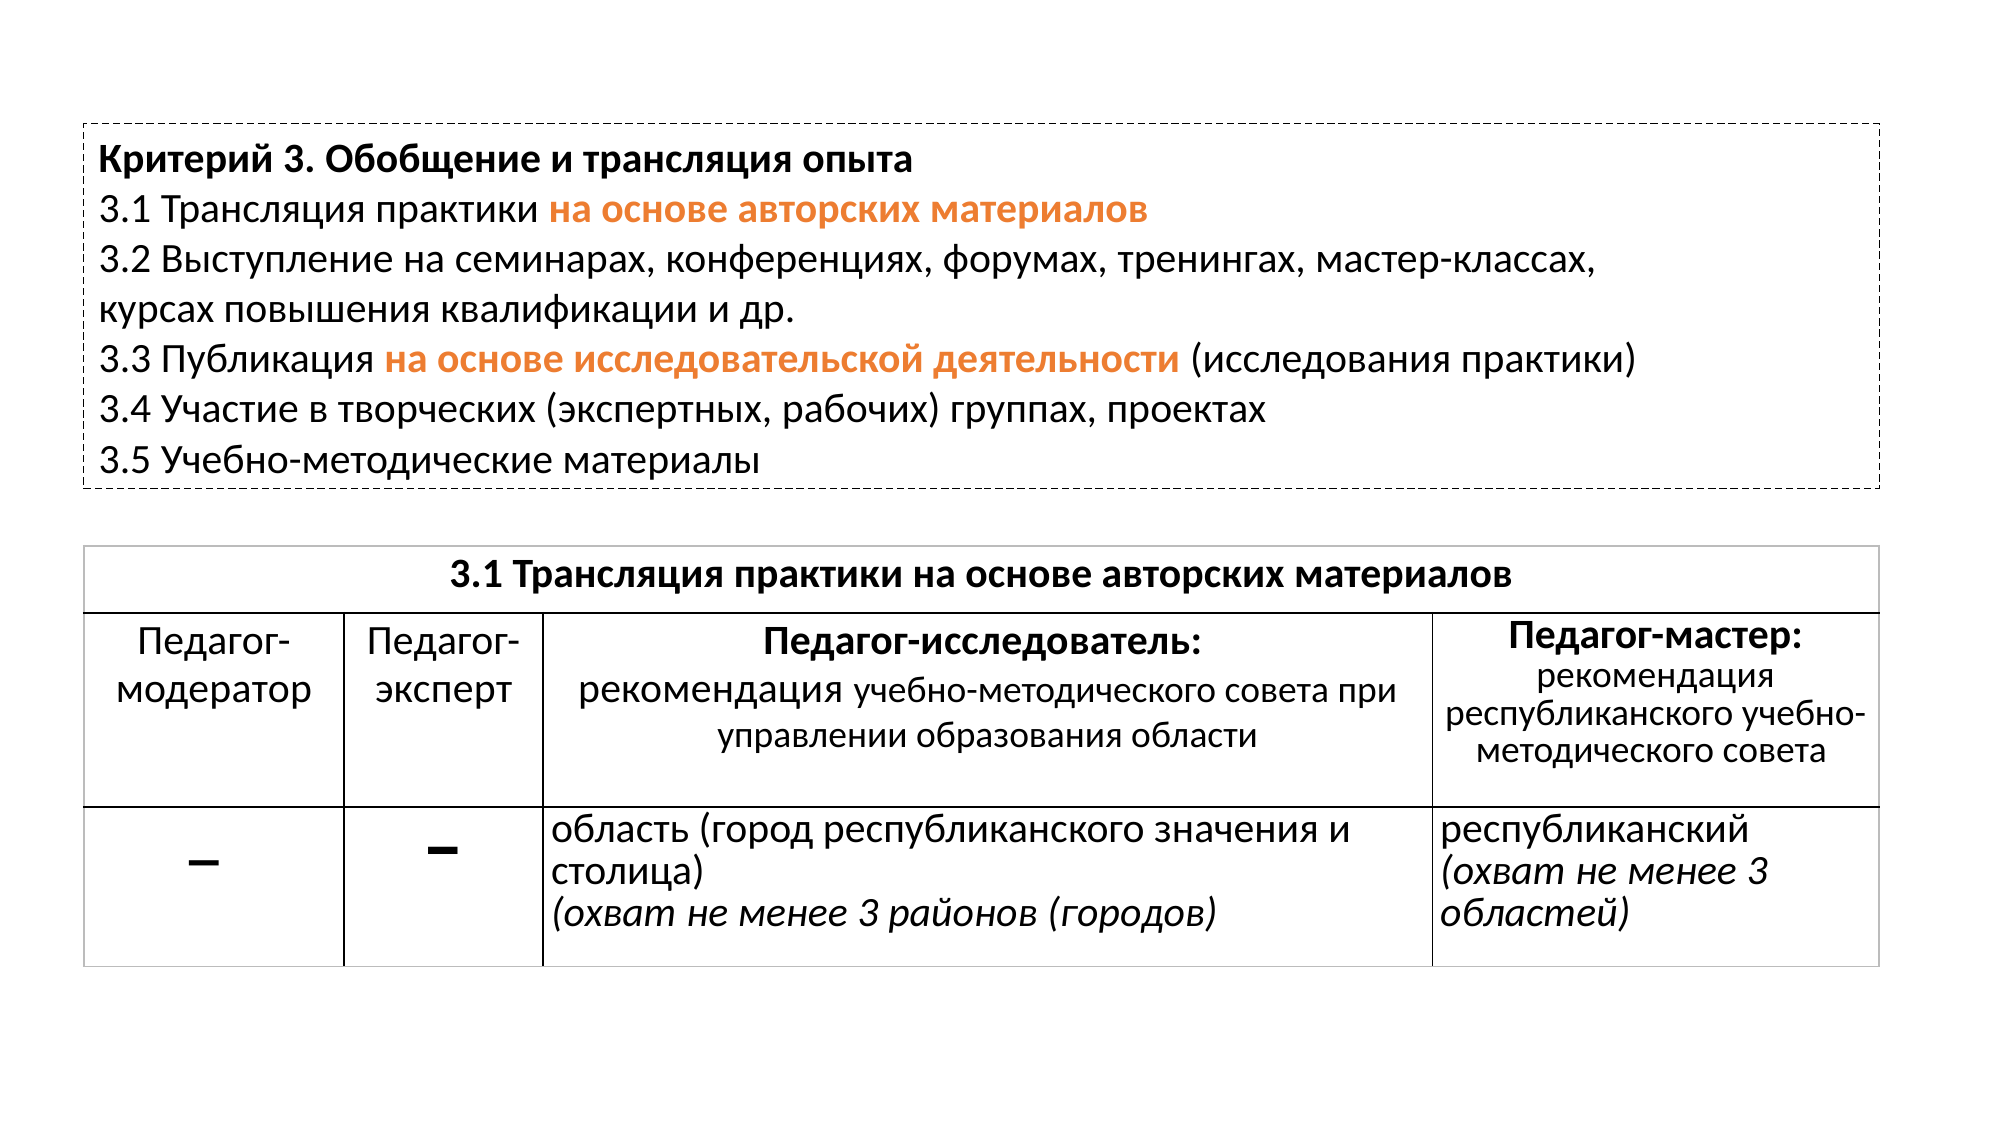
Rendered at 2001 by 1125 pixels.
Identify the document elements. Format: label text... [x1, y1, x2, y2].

text_box Критерий 3. Обобщение и трансляция опыта 3.1 Трансляция практики на основе авторских материалов 3.2 Выступление на семинарах, конференциях, форумах, тренингах, мастер-классах, курсах повышения квалификации и др. 3.3 Публикация на основе исследовательской деятельности (исследования практики) 3.4 Участие в творческих (экспертных, рабочих) группах, проектах 3.5 Учебно-методические материалы [83, 123, 1880, 489]
table_cell – [85, 808, 343, 966]
table_cell Педагог-эксперт [345, 614, 542, 806]
table_cell Педагог- модератор [85, 614, 343, 806]
table_cell область (город республиканского значения и столица) (охват не менее 3 районов (городов) [544, 808, 1432, 966]
table_cell Педагог-мастер: рекомендация республиканского учебно-методического совета [1433, 614, 1878, 806]
table_cell Педагог-исследователь: рекомендация учебно-методического совета при управлении образования области [544, 614, 1432, 806]
table_cell республиканский (охват не менее 3 областей) [1433, 808, 1878, 966]
table_cell – [345, 808, 542, 966]
table_header 3.1 Трансляция практики на основе авторских материалов [85, 547, 1878, 612]
